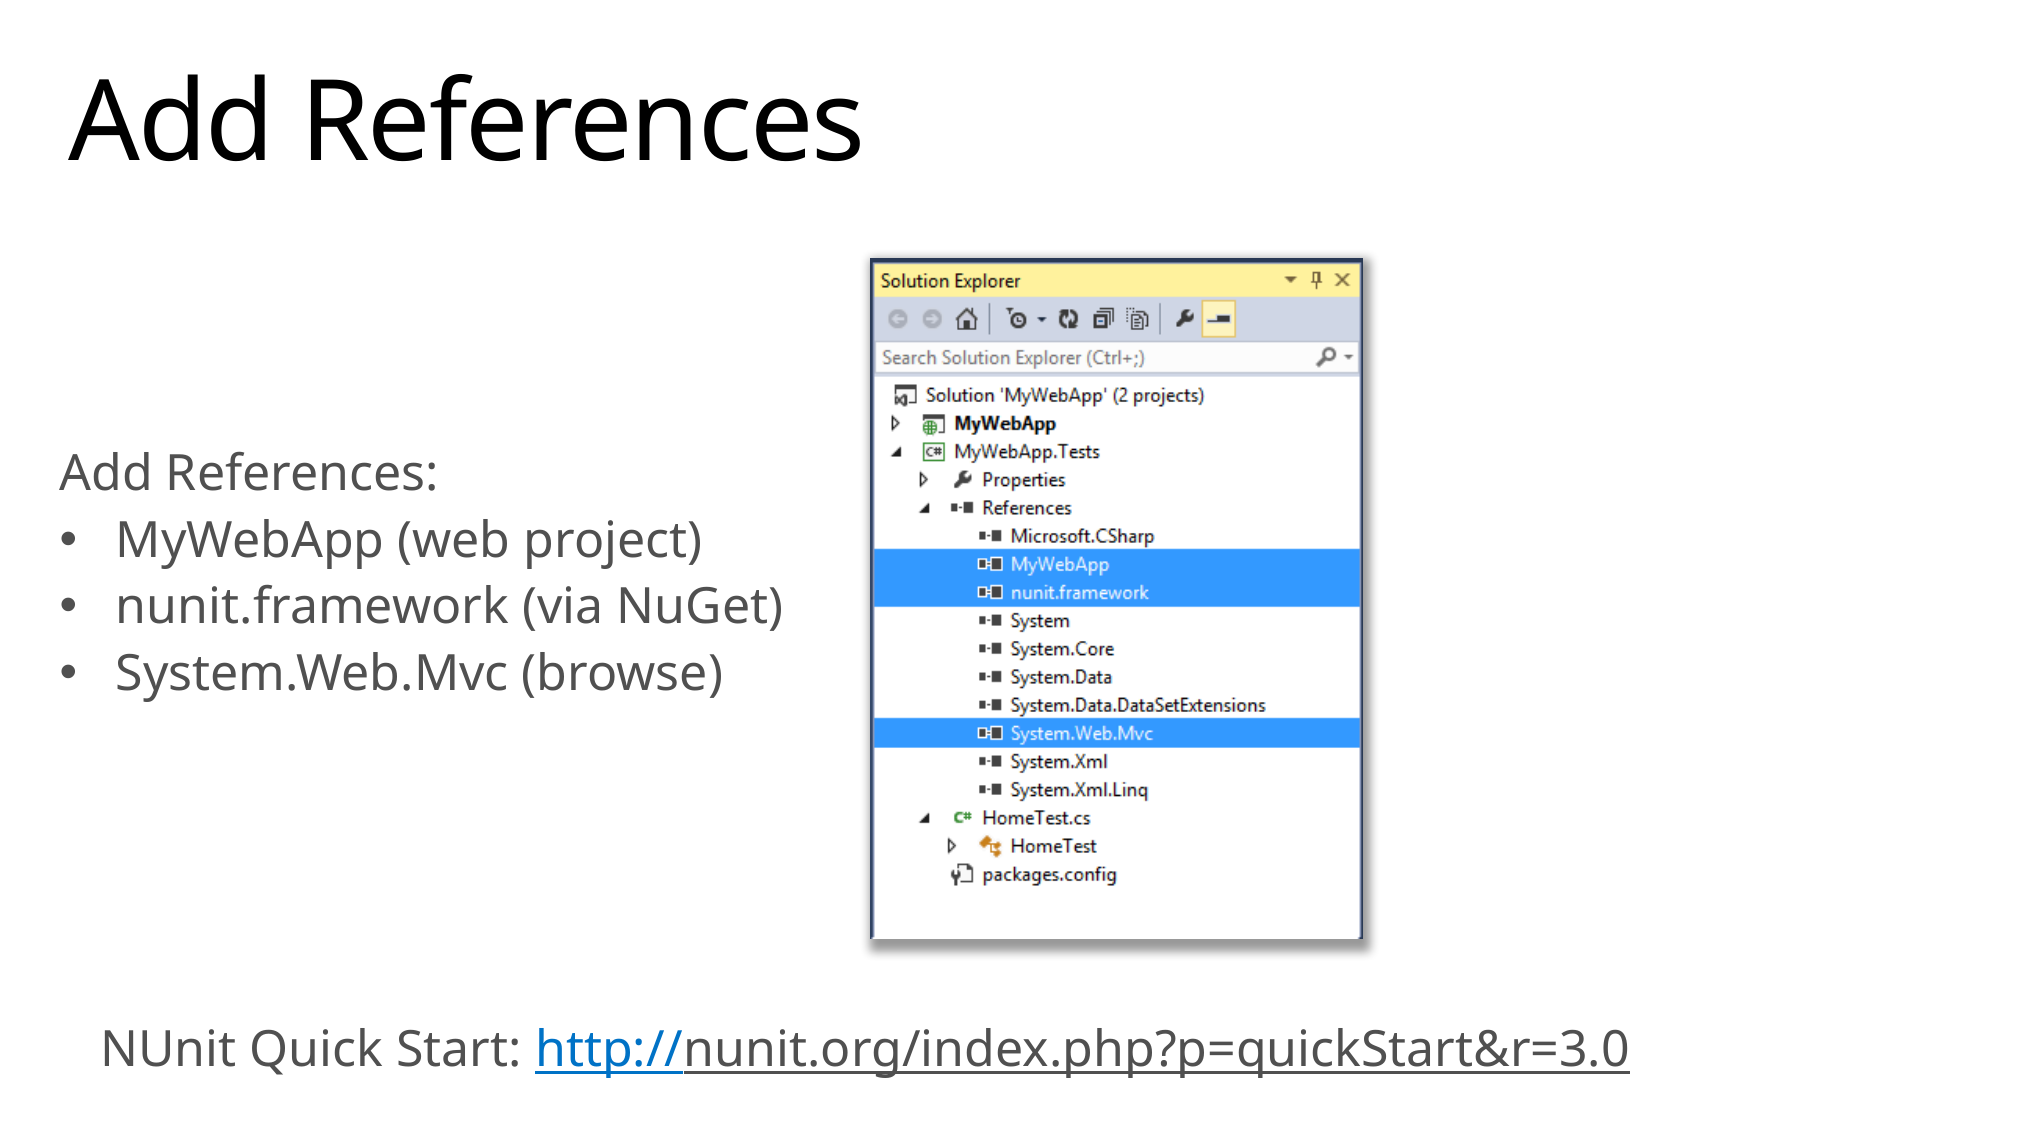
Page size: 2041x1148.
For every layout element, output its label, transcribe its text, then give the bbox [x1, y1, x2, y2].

text_box NUnit Quick Start: http://nunit.org/index.php?p=quickStart&r=3.0 [70, 993, 1674, 1103]
text_box Add References: MyWebApp (web project) nunit.framework (via NuGet) System.Web.Mvc (browse) [29, 423, 814, 726]
title Add References [45, 48, 1996, 199]
picture [869, 258, 1363, 939]
